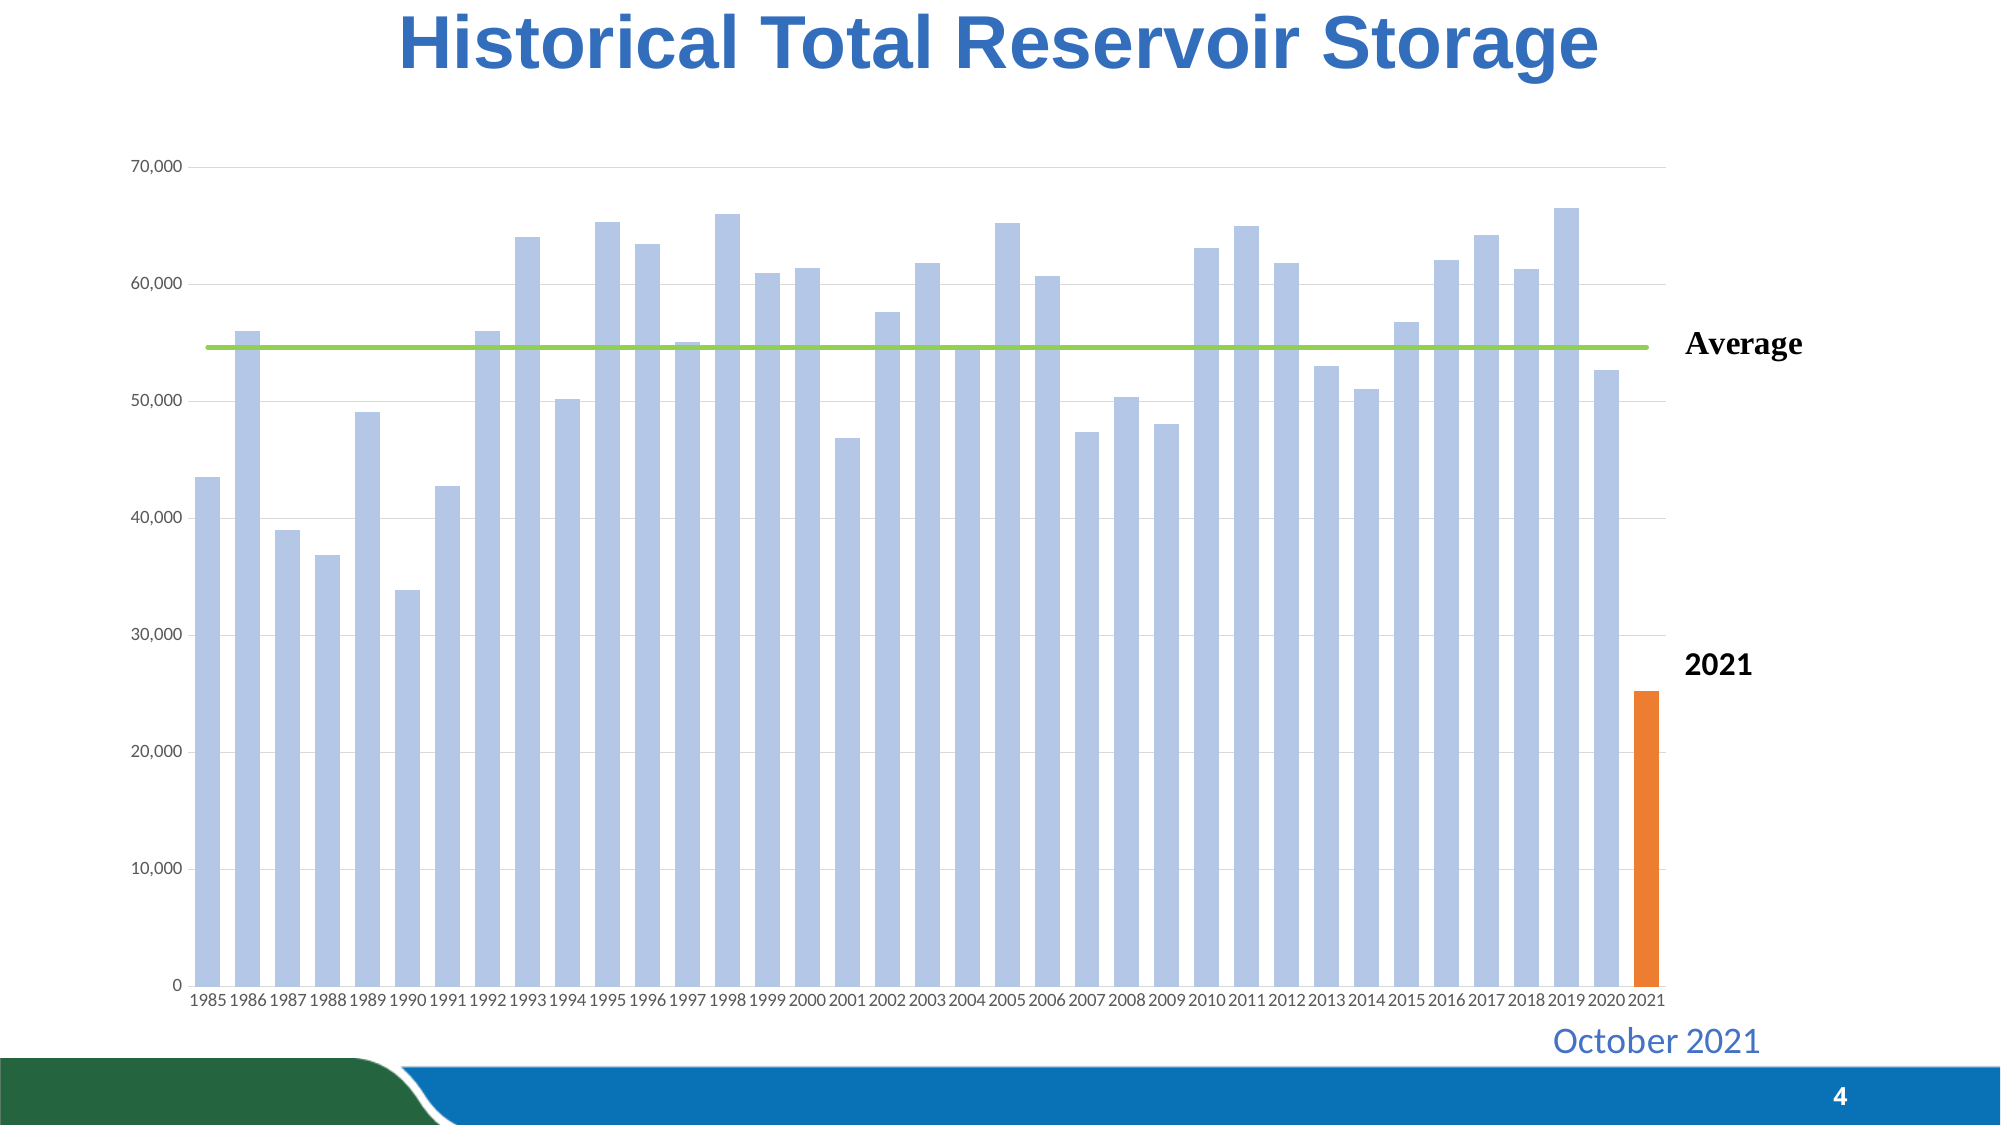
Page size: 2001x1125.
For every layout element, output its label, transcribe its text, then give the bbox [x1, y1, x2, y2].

title Historical Total Reservoir Storage [137, 12, 1863, 177]
chart [84, 83, 1851, 1078]
slide_number 4 [1412, 1067, 1863, 1125]
